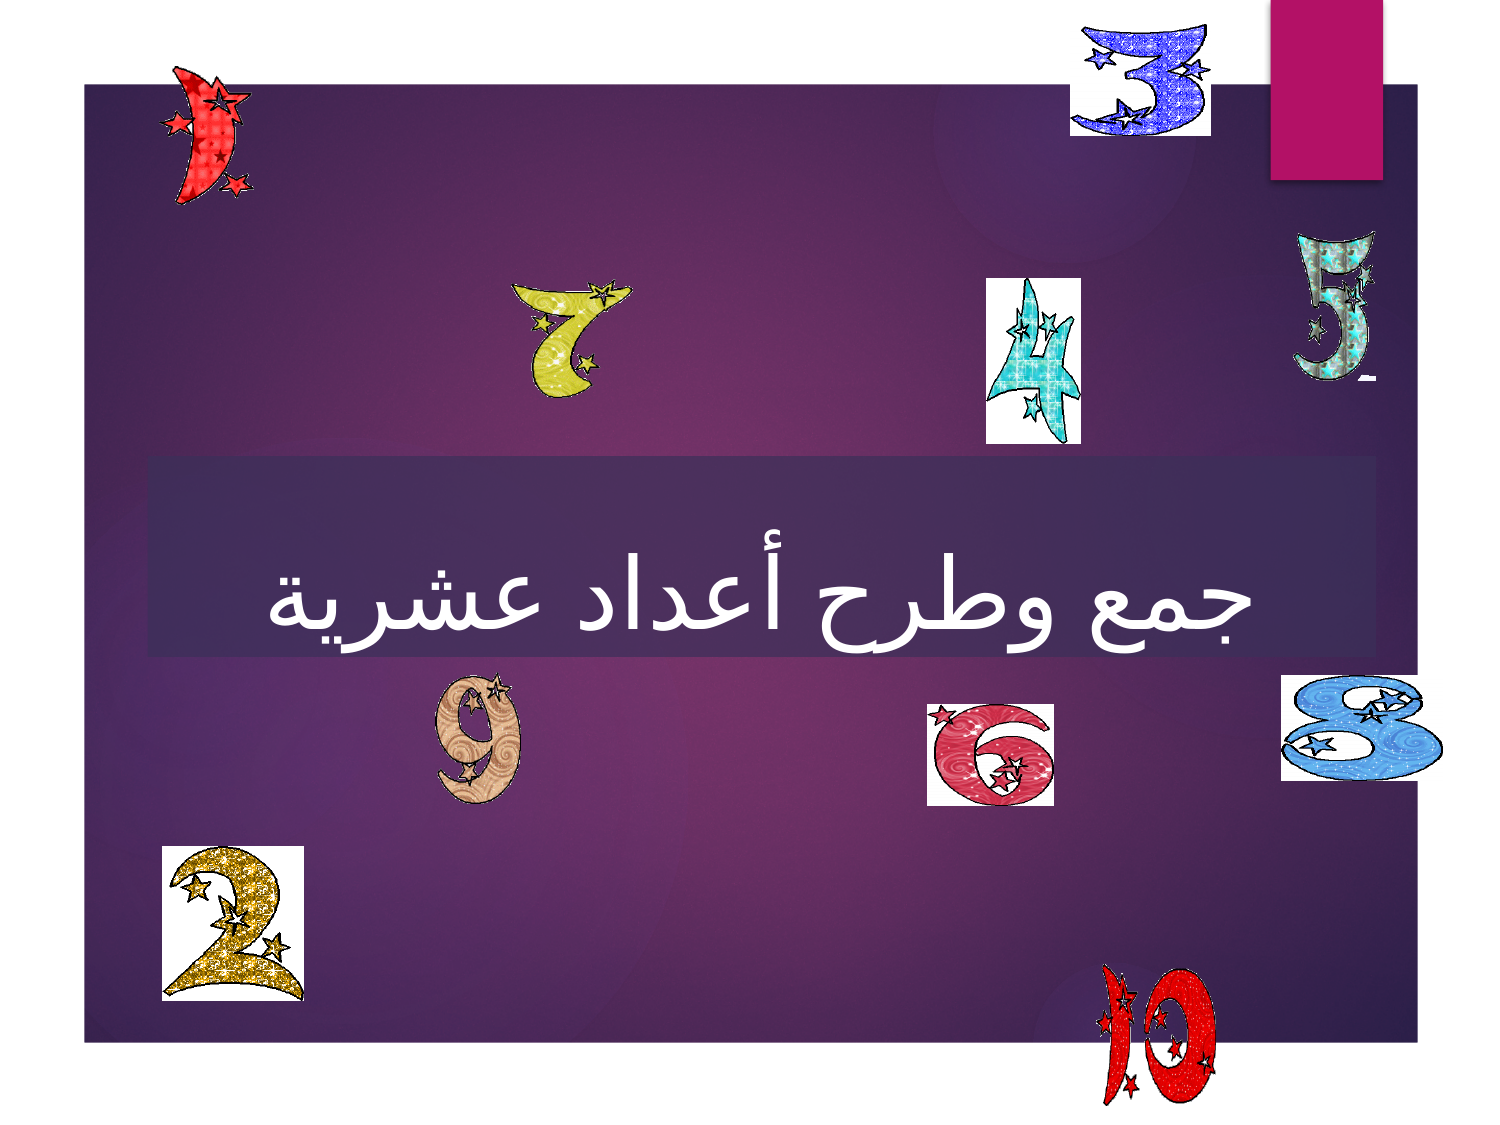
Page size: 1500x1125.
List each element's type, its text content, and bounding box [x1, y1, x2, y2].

picture [159, 66, 254, 205]
picture [510, 279, 633, 398]
picture [162, 845, 304, 1001]
picture [435, 672, 521, 804]
title جمع وطرح أعداد عشرية [147, 456, 1376, 657]
picture [1096, 963, 1216, 1107]
picture [926, 703, 1055, 806]
picture [1293, 231, 1377, 381]
picture [1280, 674, 1443, 781]
picture [1069, 23, 1211, 136]
picture [985, 278, 1081, 444]
